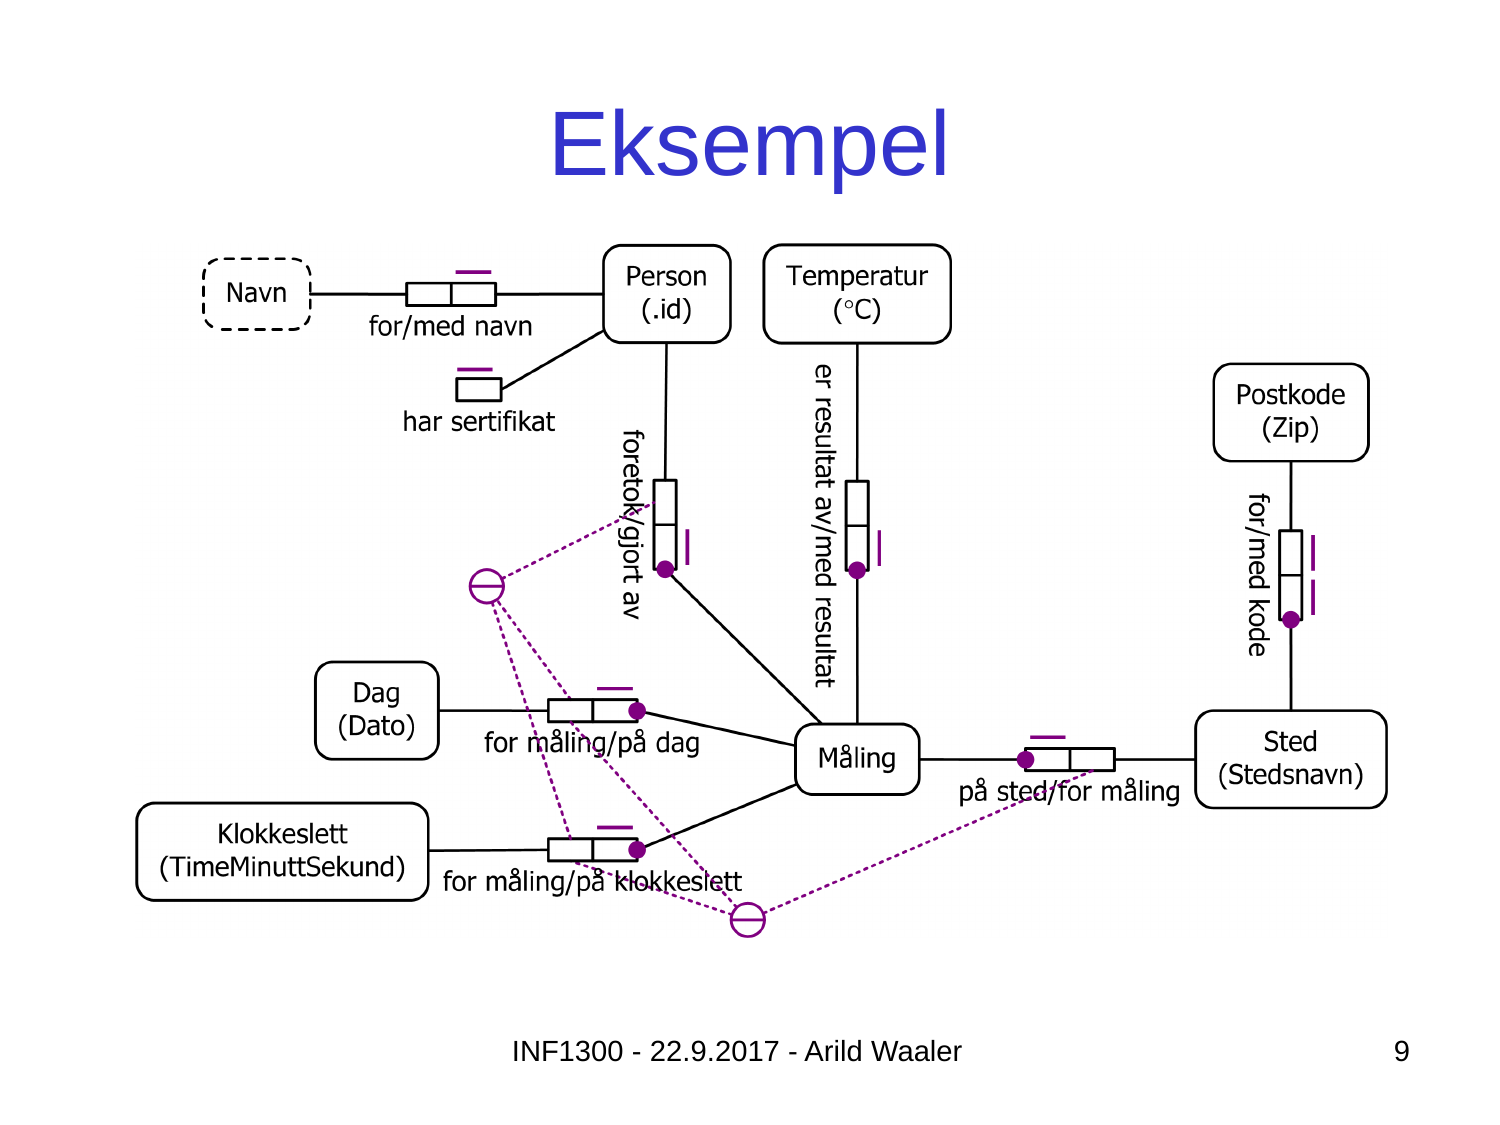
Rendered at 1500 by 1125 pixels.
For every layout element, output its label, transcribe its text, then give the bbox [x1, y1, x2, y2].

slide_number 9 [1074, 1024, 1426, 1103]
title Eksempel [74, 44, 1426, 233]
footer INF1300 - 22.9.2017 - Arild Waaler [387, 1024, 1074, 1103]
picture [135, 243, 1388, 938]
